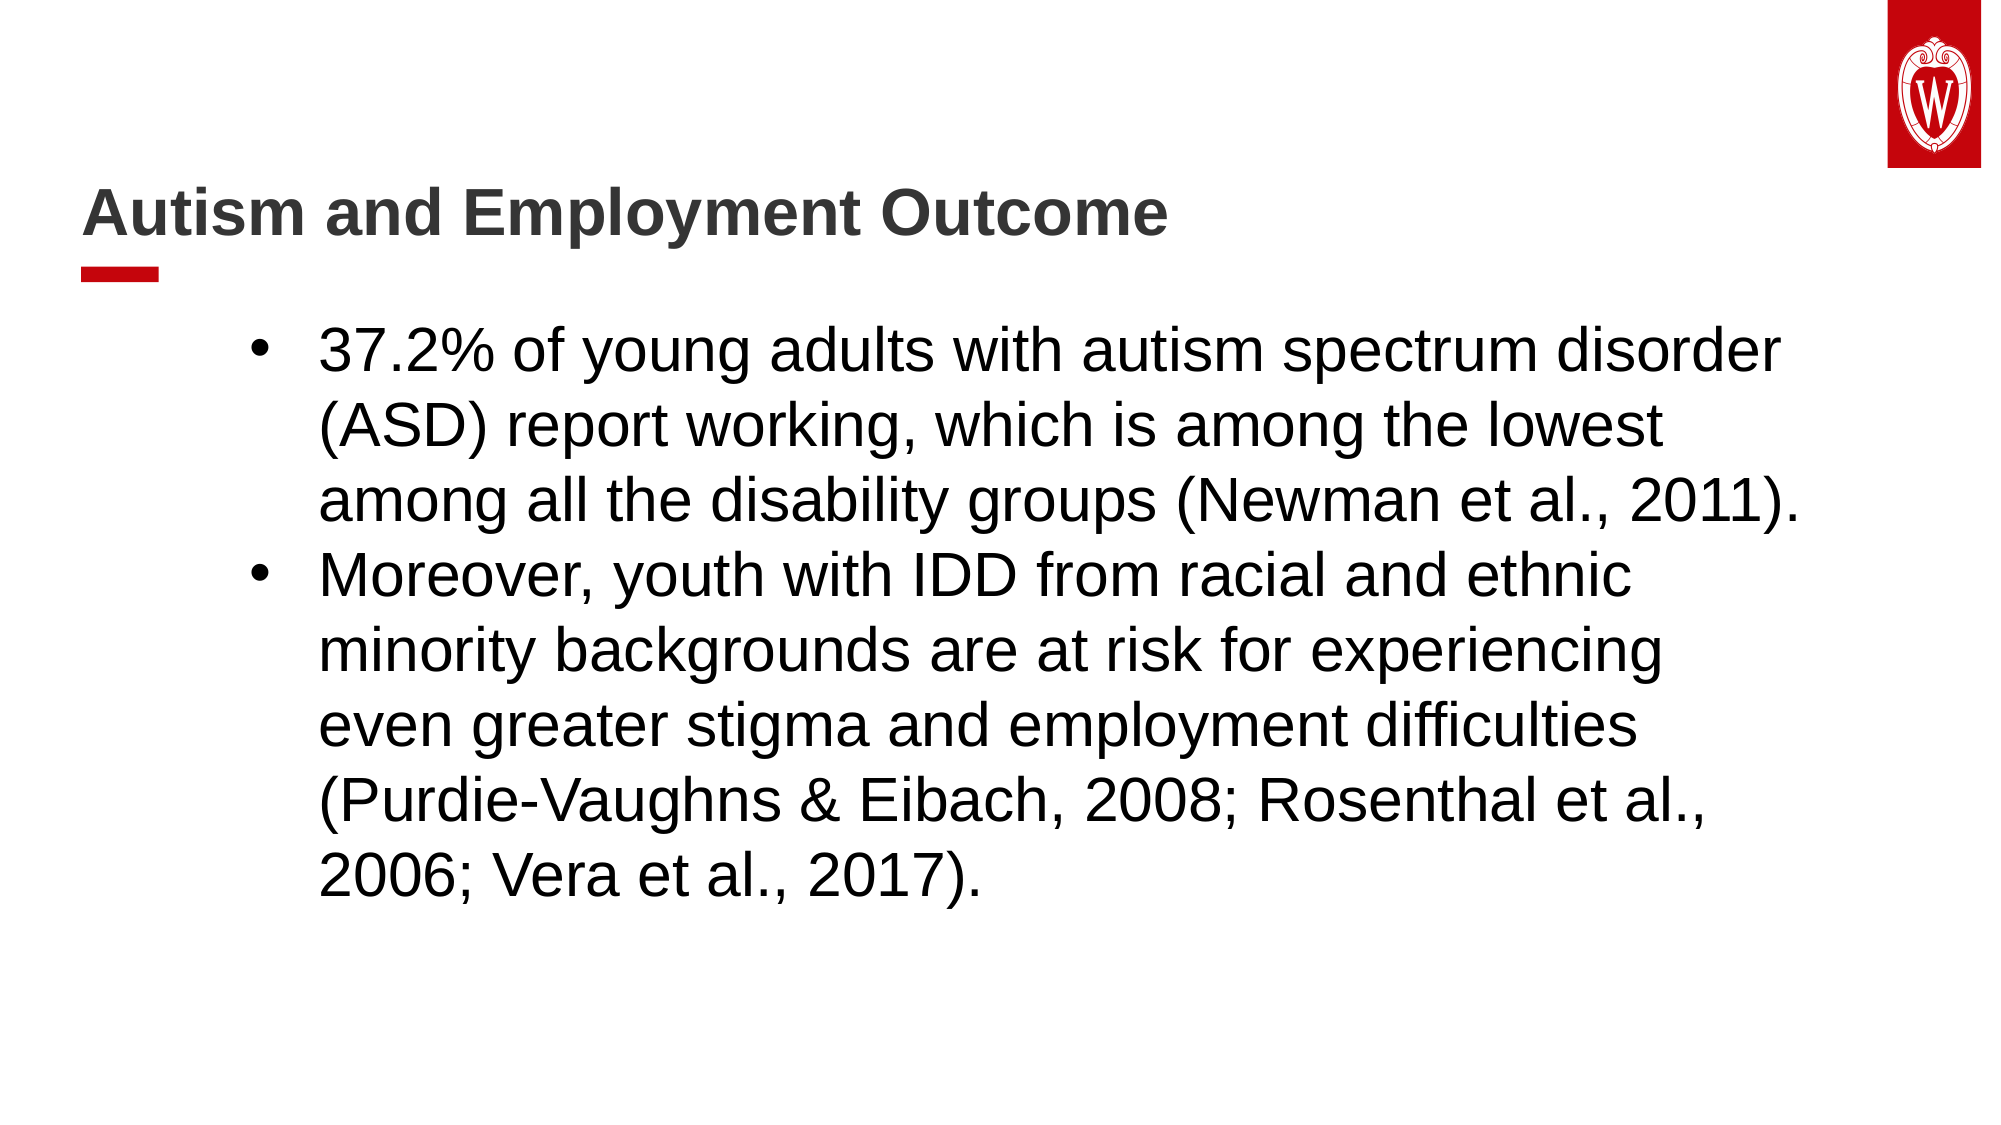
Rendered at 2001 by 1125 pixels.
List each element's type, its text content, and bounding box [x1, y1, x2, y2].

list 37.2% of young adults with autism spectrum disorder (ASD) report working, which is among the lowest among all the disability groups (Newman et al., 2011). Moreover, youth with IDD from racial and ethnic minority backgrounds are at risk for experiencing even greater stigma and employment difficulties (Purdie-Vaughns & Eibach, 2008; Rosenthal et al., 2006; Vera et al., 2017). [243, 301, 1832, 1032]
picture [1897, 36, 1972, 154]
title Autism and Employment Outcome [81, 75, 1832, 250]
